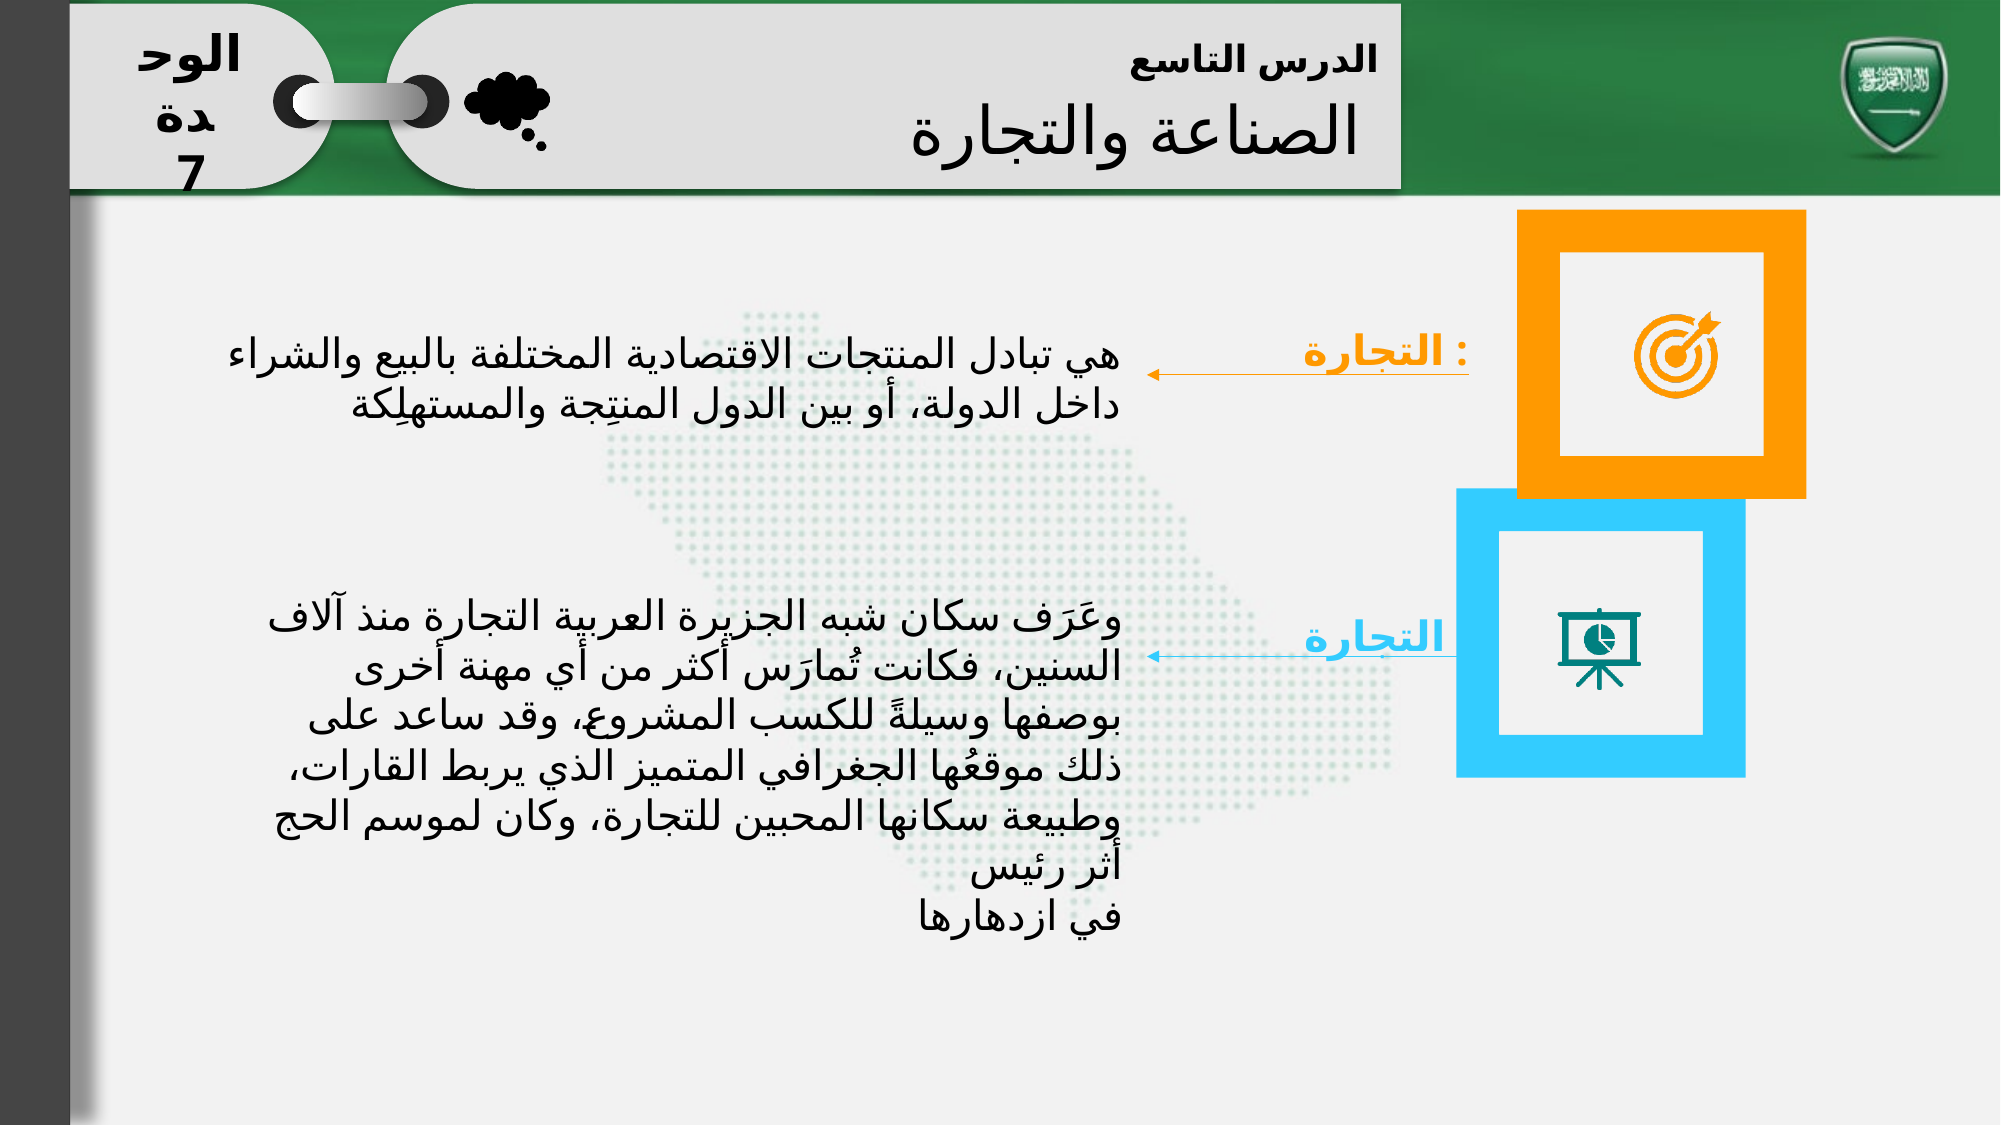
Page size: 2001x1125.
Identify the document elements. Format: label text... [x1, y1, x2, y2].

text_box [1517, 209, 1807, 499]
text_box وعَرَف سكان شبه الجزيرة العربية التجارة منذ آلاف السنين، فكانت تُمارَس أكثر من أي مهنة أخرى بوصفها وسيلةً للكسب المشروع، وقد ساعد على ذلك موقعُها الجغرافي المتميز الذي يربط القارات، وطبيعة سكانها المحبين للتجارة، وكان لموسم الحج أثر رئيس في ازدهارها [216, 580, 1138, 946]
text_box [0, 0, 71, 1125]
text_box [1456, 488, 1746, 778]
text_box هي تبادل المنتجات الاقتصادية المختلفة بالبيع والشراء داخل الدولة، أو بين الدول المنتِجة والمستهلِكة [199, 319, 1137, 434]
picture [71, 0, 2001, 1125]
text_box التجارة : [941, 316, 1483, 382]
text_box التجارة : [1138, 602, 1456, 668]
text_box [55, 3, 1401, 189]
